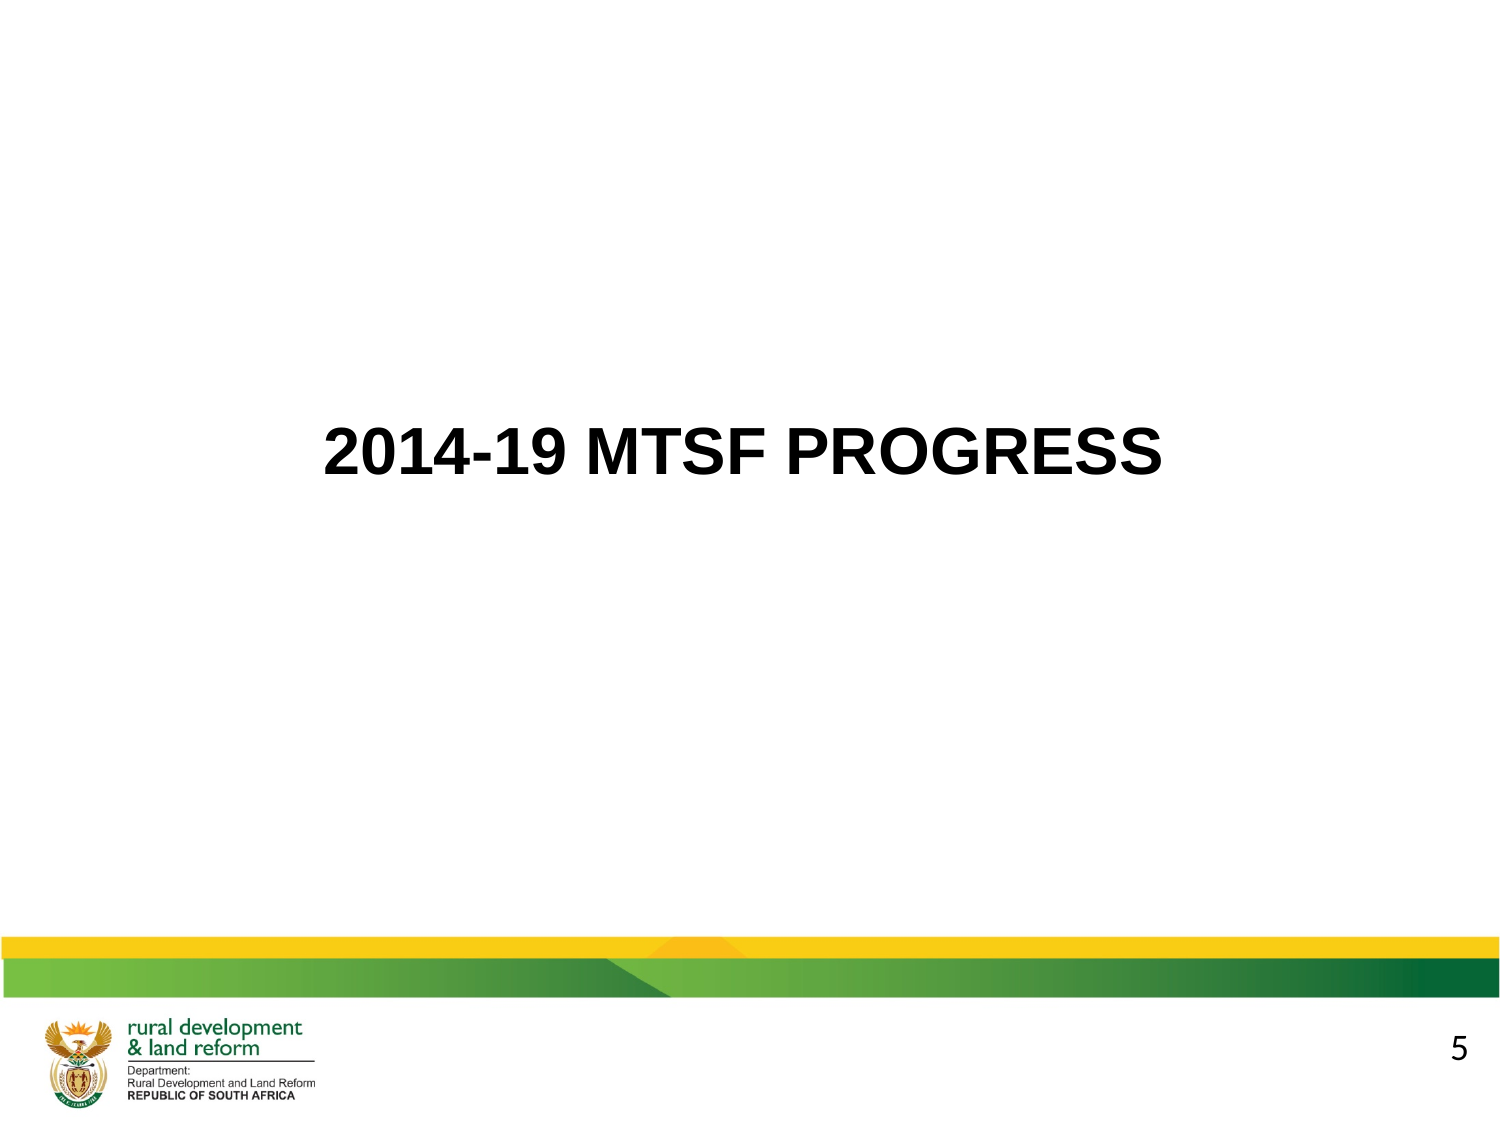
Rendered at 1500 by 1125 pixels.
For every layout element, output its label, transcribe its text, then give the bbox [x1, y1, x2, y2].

list 2014-19 MTSF PROGRESS [37, 37, 1450, 938]
picture [0, 909, 1500, 1125]
text_box 5 [1435, 1015, 1485, 1076]
